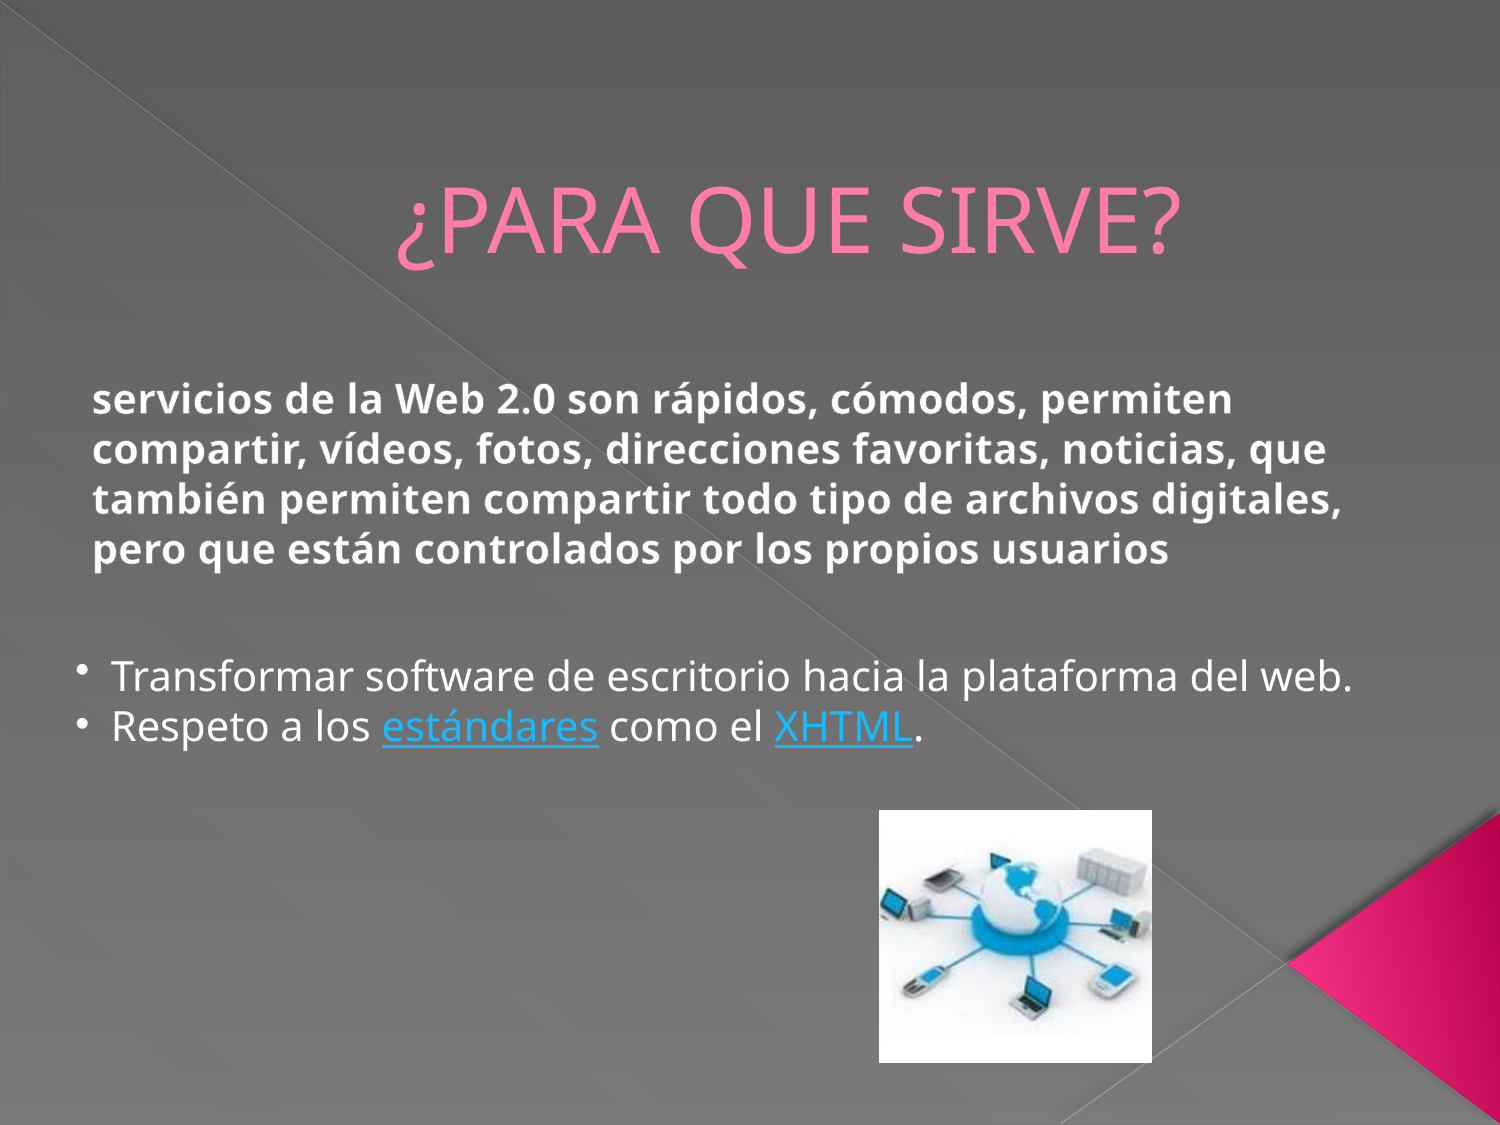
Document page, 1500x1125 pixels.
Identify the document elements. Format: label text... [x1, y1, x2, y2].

title ¿PARA QUE SIRVE? [88, 127, 1412, 279]
picture [879, 810, 1152, 1063]
subtitle servicios de la Web 2.0 son rápidos, cómodos, permiten compartir, vídeos, fotos, direcciones favoritas, noticias, que también permiten compartir todo tipo de archivos digitales, pero que están controlados por los propios usuarios [76, 314, 1400, 642]
subtitle servicios de la Web 2.0 son rápidos, cómodos, permiten compartir, vídeos, fotos, direcciones favoritas, noticias, que también permiten compartir todo tipo de archivos digitales, pero que están controlados por los propios usuarios [76, 765, 1400, 1012]
text_box Transformar software de escritorio hacia la plataforma del web. Respeto a los estándares como el XHTML. [60, 642, 1500, 765]
